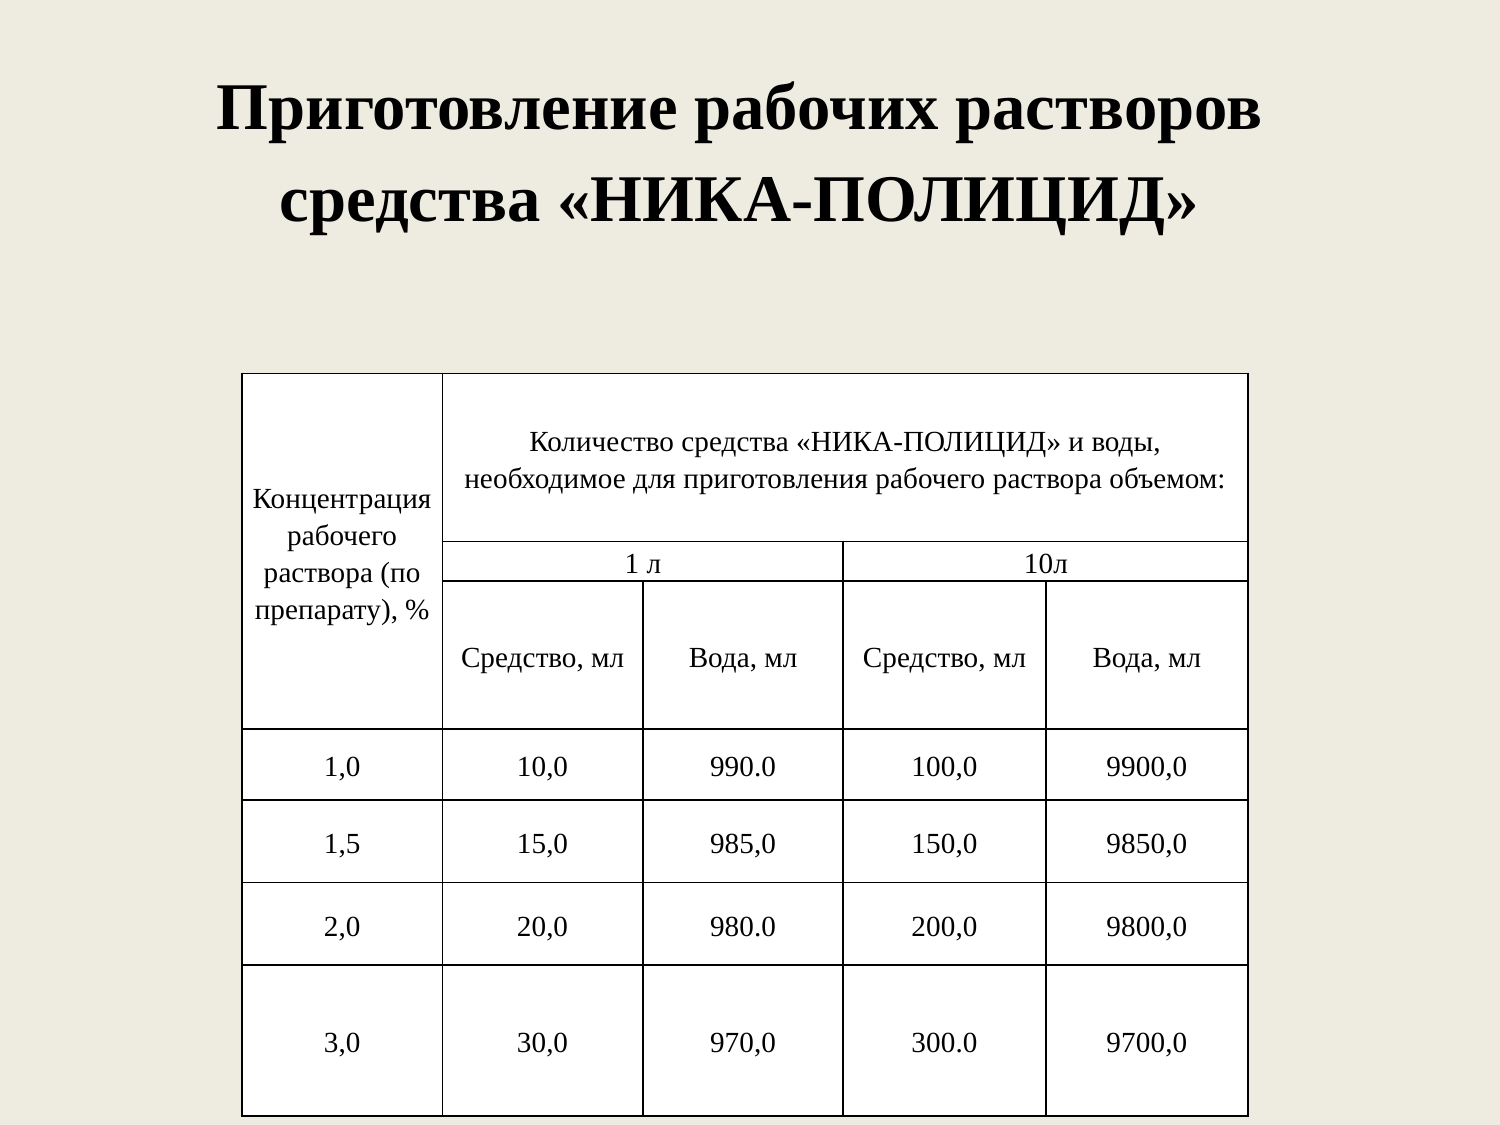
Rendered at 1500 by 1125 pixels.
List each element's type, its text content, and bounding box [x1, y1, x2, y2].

table_cell 9900,0 [1047, 730, 1247, 799]
title Приготовление рабочих растворов средства «НИКА-ПОЛИЦИД» [64, 42, 1415, 231]
table_cell 15,0 [443, 801, 642, 882]
table_cell Вода, мл [1047, 582, 1247, 728]
table_cell 300.0 [844, 966, 1045, 1115]
table_cell Вода, мл [644, 582, 842, 728]
table_cell 30,0 [443, 966, 642, 1115]
table_cell 9700,0 [1047, 966, 1247, 1115]
table_cell 985,0 [644, 801, 842, 882]
table_cell 1,0 [243, 730, 442, 799]
table_header Концентрация рабочего раствора (по препарату), % [243, 374, 442, 728]
table_cell 9800,0 [1047, 883, 1247, 964]
table_cell 20,0 [443, 883, 642, 964]
table_cell 990.0 [644, 730, 842, 799]
table_cell Средство, мл [443, 582, 642, 728]
table_cell 1,5 [243, 801, 442, 882]
table_cell 100,0 [844, 730, 1045, 799]
table_cell 9850,0 [1047, 801, 1247, 882]
table_header Количество средства «НИКА-ПОЛИЦИД» и воды, необходимое для приготовления рабочего раствора объемом: [443, 374, 1247, 541]
table_cell 10л [844, 542, 1247, 580]
table_cell Средство, мл [844, 582, 1045, 728]
table_cell 10,0 [443, 730, 642, 799]
table_cell 200,0 [844, 883, 1045, 964]
table_cell 980.0 [644, 883, 842, 964]
table_cell 1 л [443, 542, 842, 580]
table_cell 150,0 [844, 801, 1045, 882]
table_cell 970,0 [644, 966, 842, 1115]
table_cell 2,0 [243, 883, 442, 964]
table_cell 3,0 [243, 966, 442, 1115]
